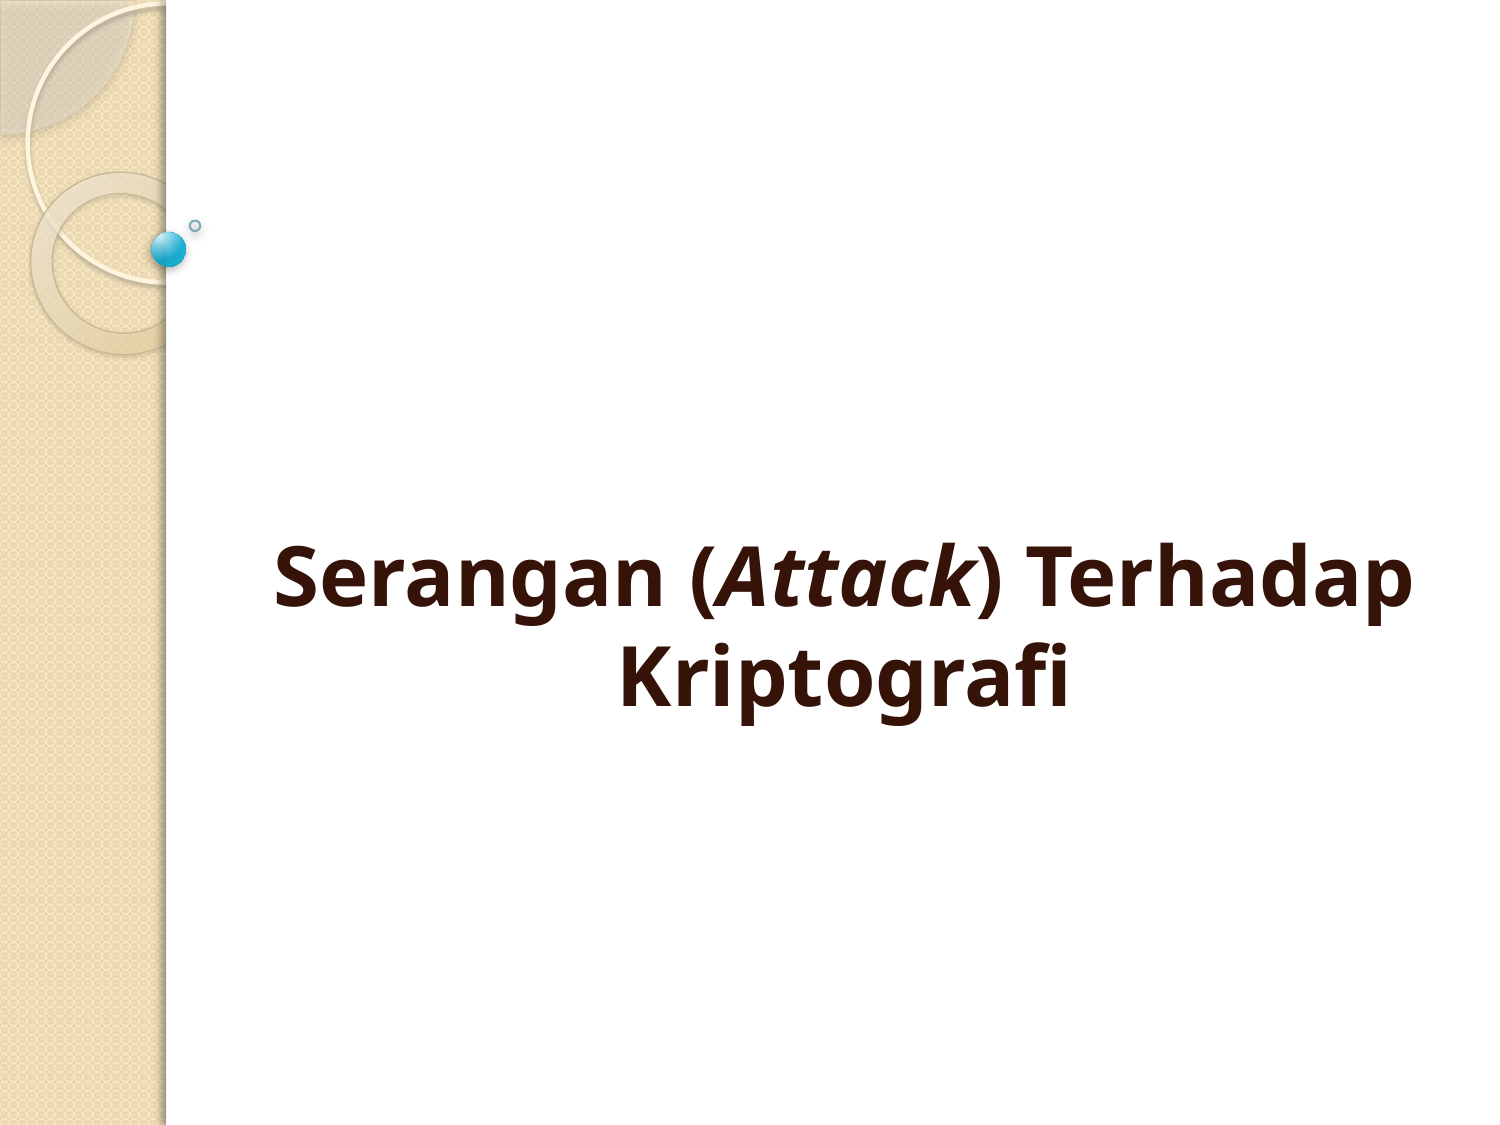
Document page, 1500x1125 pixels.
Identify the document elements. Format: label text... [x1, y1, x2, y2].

subtitle Serangan (Attack) Terhadap Kriptografi [234, 523, 1450, 811]
